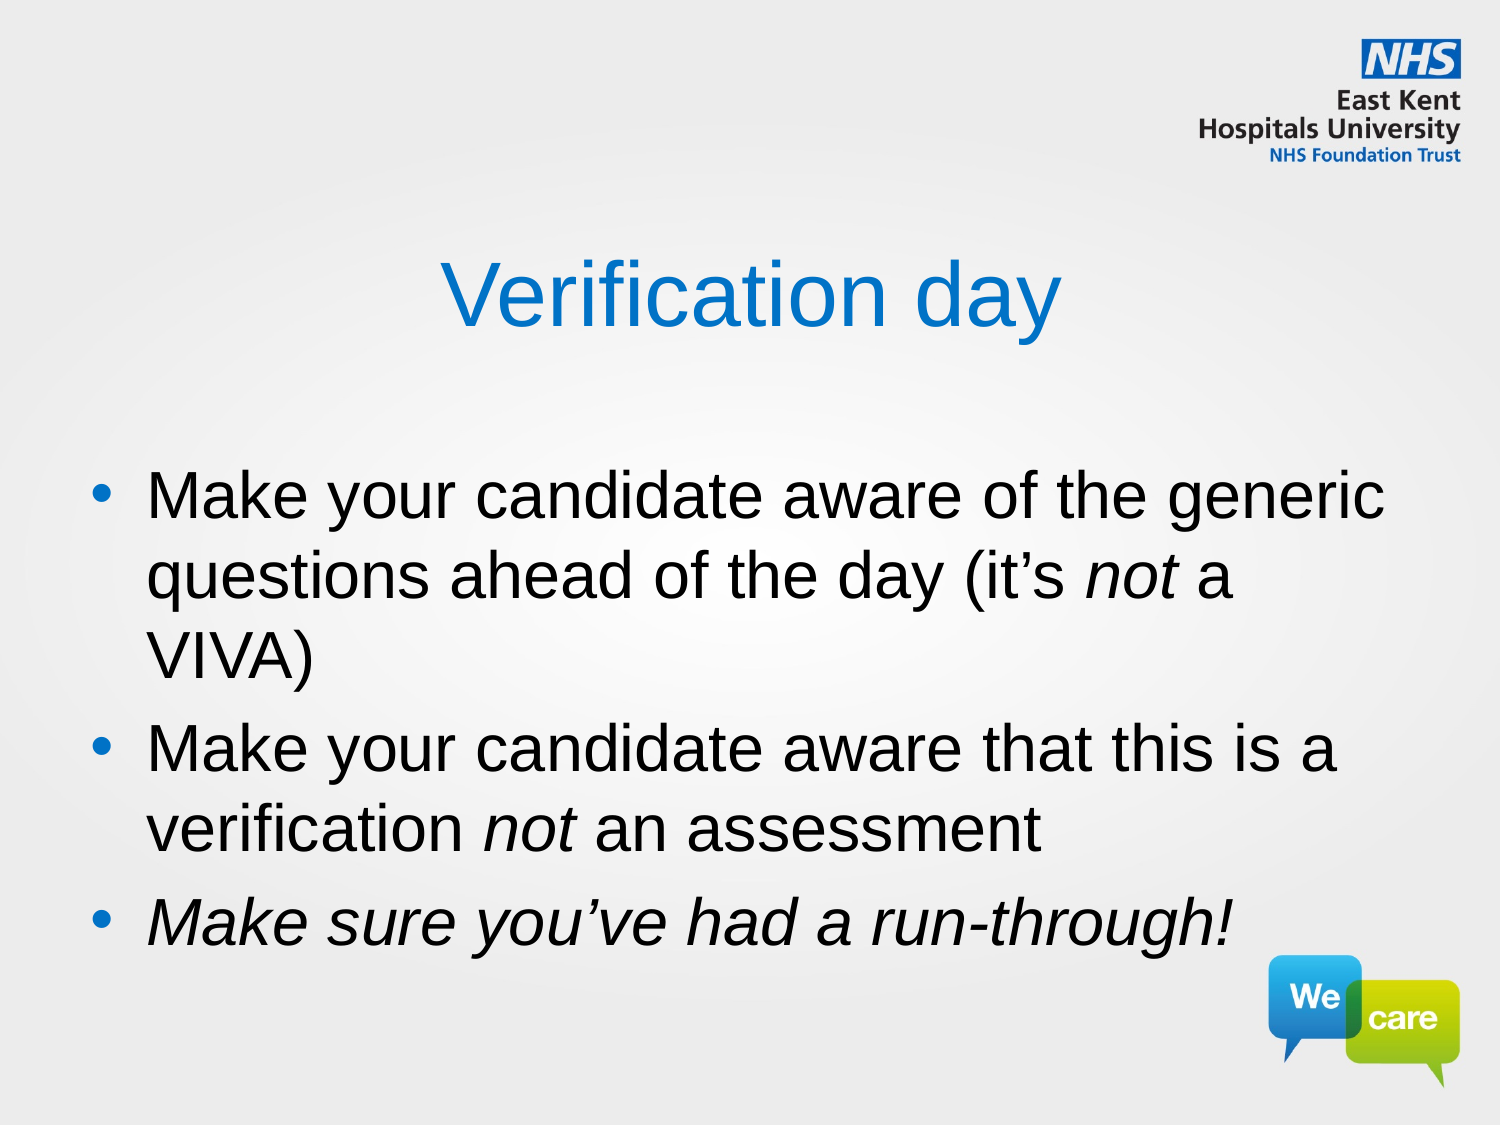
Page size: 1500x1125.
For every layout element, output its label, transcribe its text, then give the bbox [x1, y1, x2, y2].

list Make your candidate aware of the generic questions ahead of the day (it’s not a VIVA) Make your candidate aware that this is a verification not an assessment Make sure you’ve had a run-through! [75, 444, 1425, 1005]
title Verification day [76, 196, 1427, 384]
picture [0, 0, 1500, 1125]
